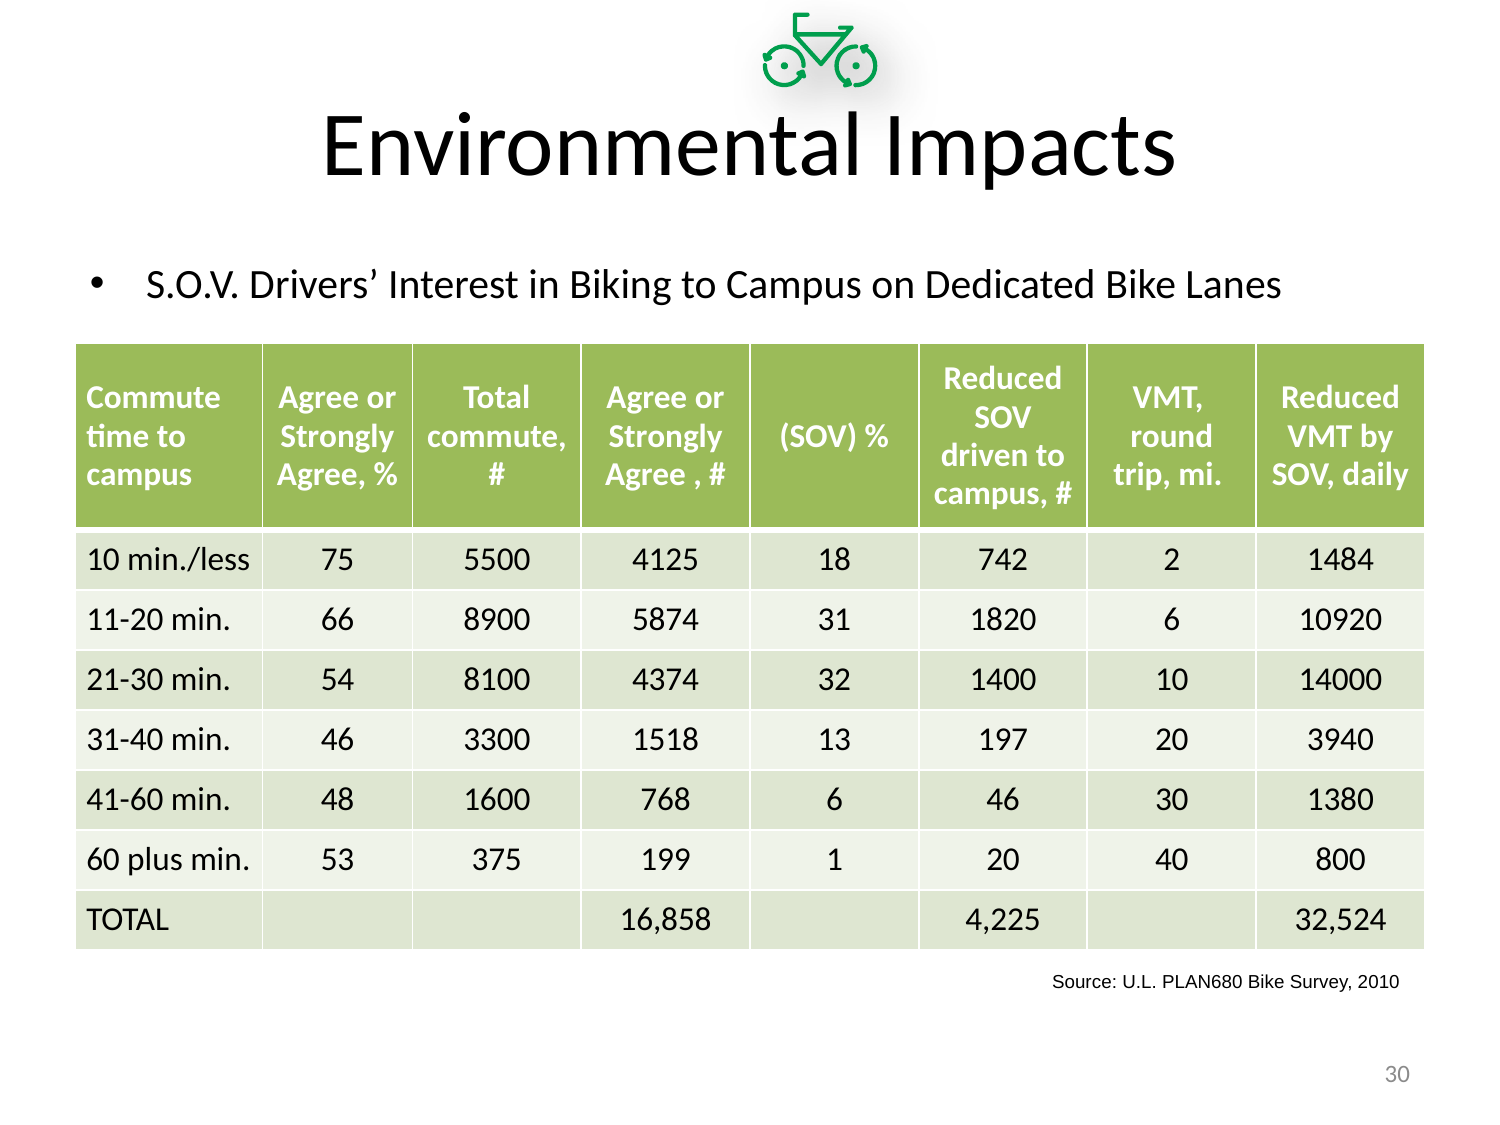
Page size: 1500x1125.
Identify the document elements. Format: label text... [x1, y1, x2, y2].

picture [762, 12, 878, 88]
title Environmental Impacts [74, 44, 1426, 233]
text_box S.O.V. Drivers’ Interest in Biking to Campus on Dedicated Bike Lanes [74, 249, 1425, 993]
slide_number 30 [1074, 1042, 1425, 1103]
text_box Source: U.L. PLAN680 Bike Survey, 2010 [1037, 962, 1425, 1000]
